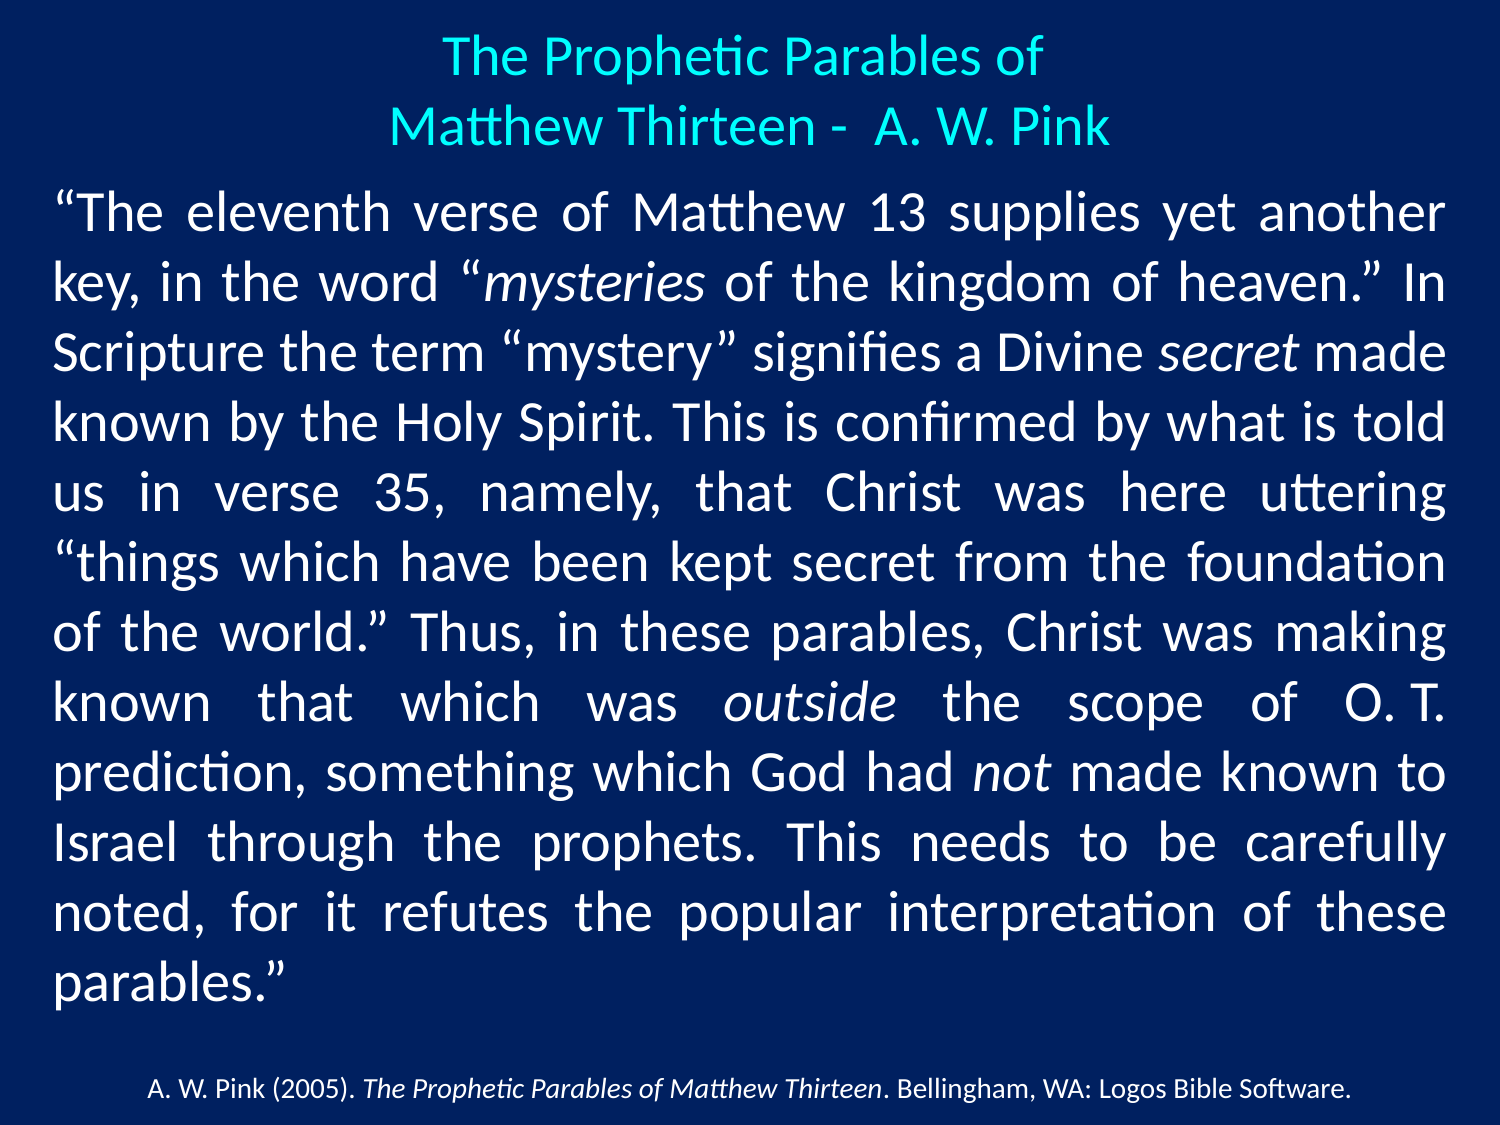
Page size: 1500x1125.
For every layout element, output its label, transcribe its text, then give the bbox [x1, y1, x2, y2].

text_box A. W. Pink (2005). The Prophetic Parables of Matthew Thirteen. Bellingham, WA: Logos Bible Software. [118, 1062, 1382, 1113]
text_box “The eleventh verse of Matthew 13 supplies yet another key, in the word “mysteries of the kingdom of heaven.” In Scripture the term “mystery” signifies a Divine secret made known by the Holy Spirit. This is confirmed by what is told us in verse 35, namely, that Christ was here uttering “things which have been kept secret from the foundation of the world.” Thus, in these parables, Christ was making known that which was outside the scope of O. T. prediction, something which God had not made known to Israel through the prophets. This needs to be carefully noted, for it refutes the popular interpretation of these parables.” [37, 166, 1463, 1021]
text_box The Prophetic Parables of Matthew Thirteen - A. W. Pink [96, 9, 1404, 165]
